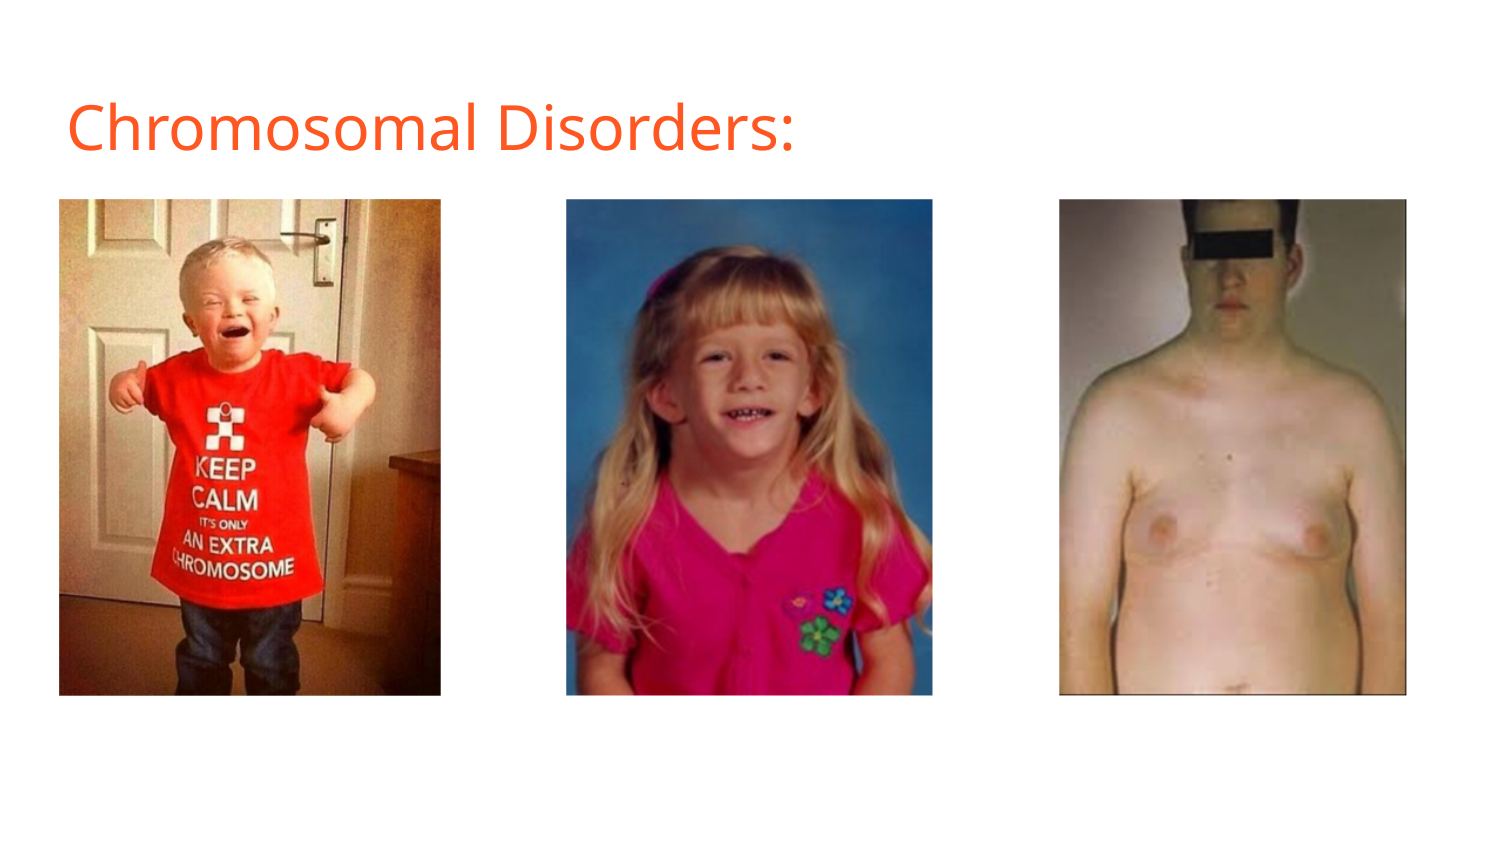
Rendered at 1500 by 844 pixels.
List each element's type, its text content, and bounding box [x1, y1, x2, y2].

picture [1058, 198, 1408, 698]
picture [58, 198, 442, 698]
picture [565, 198, 935, 698]
title Chromosomal Disorders: [51, 72, 1449, 167]
